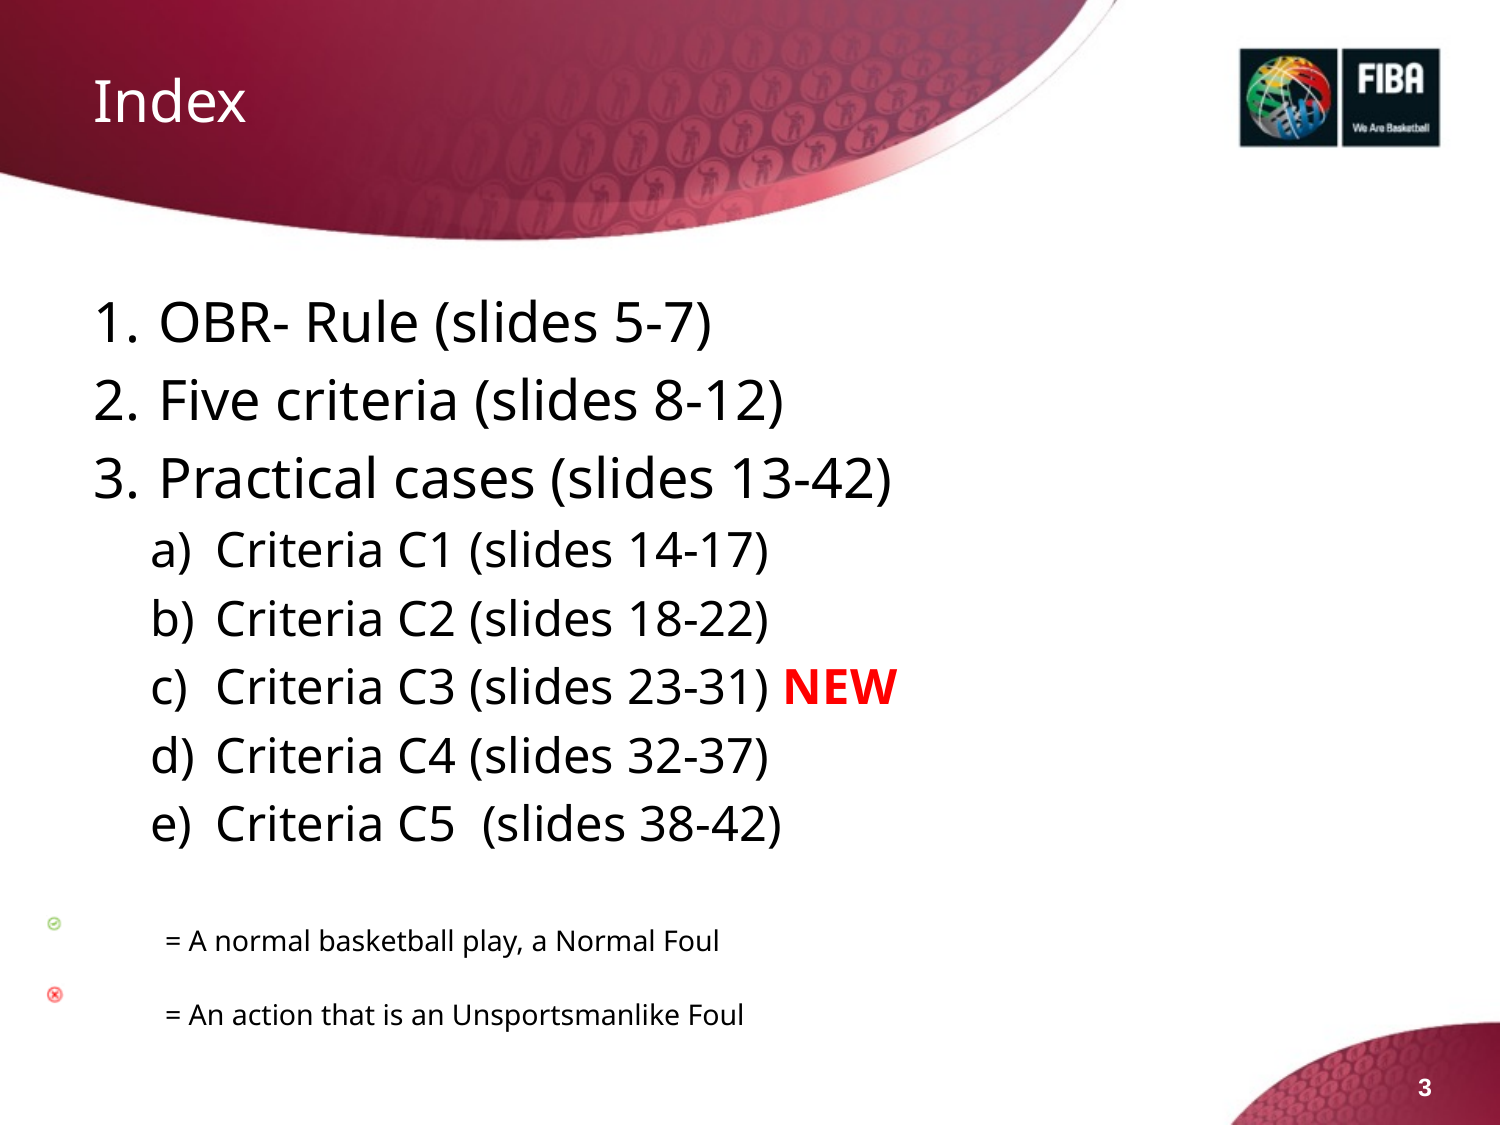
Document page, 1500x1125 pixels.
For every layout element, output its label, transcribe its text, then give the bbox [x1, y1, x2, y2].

list OBR- Rule (slides 5-7) Five criteria (slides 8-12) Practical cases (slides 13-42) Criteria C1 (slides 14-17) Criteria C2 (slides 18-22) Criteria C3 (slides 23-31) NEW Criteria C4 (slides 32-37) Criteria C5 (slides 38-42) [78, 278, 1429, 865]
picture [0, 0, 1500, 1125]
text_box Index [78, 46, 1429, 152]
text_box = A normal basketball play, a Normal Foul = An action that is an Unsportsmanlike Foul [149, 915, 811, 1093]
